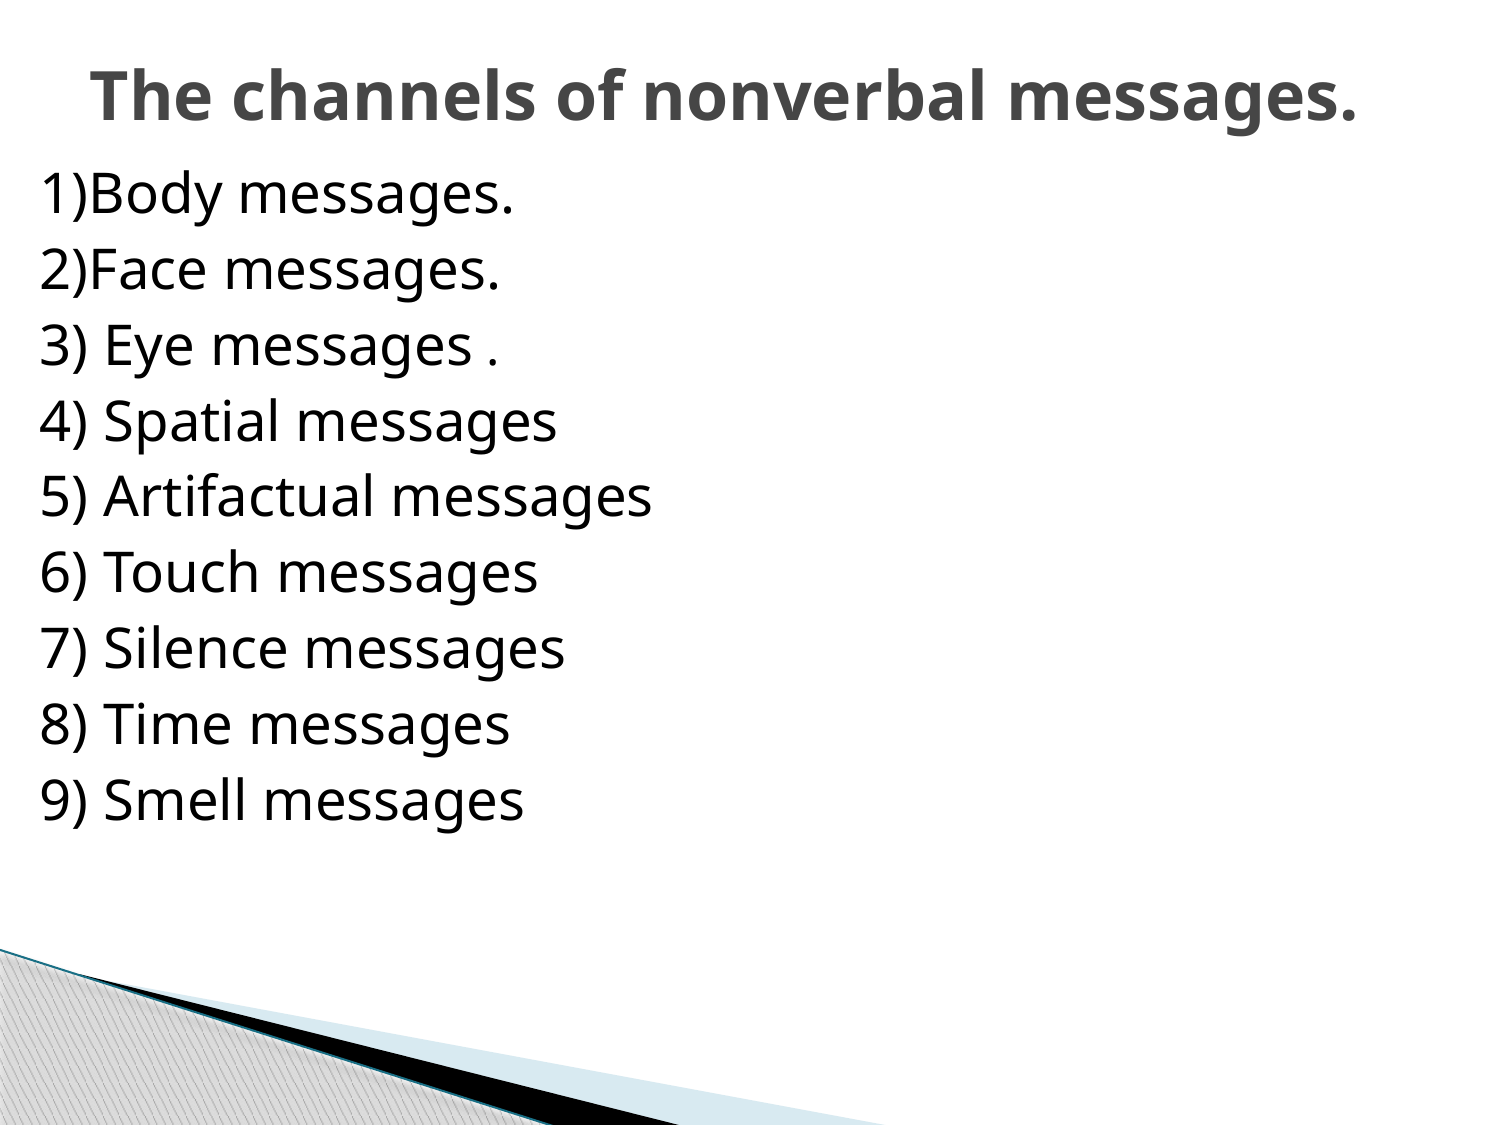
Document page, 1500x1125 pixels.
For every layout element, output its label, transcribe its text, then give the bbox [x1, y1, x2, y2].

title The channels of nonverbal messages. [75, 45, 1425, 150]
list 1)Body messages. 2)Face messages. 3) Eye messages . 4) Spatial messages 5) Artifactual messages 6) Touch messages 7) Silence messages 8) Time messages 9) Smell messages [24, 149, 1488, 1005]
